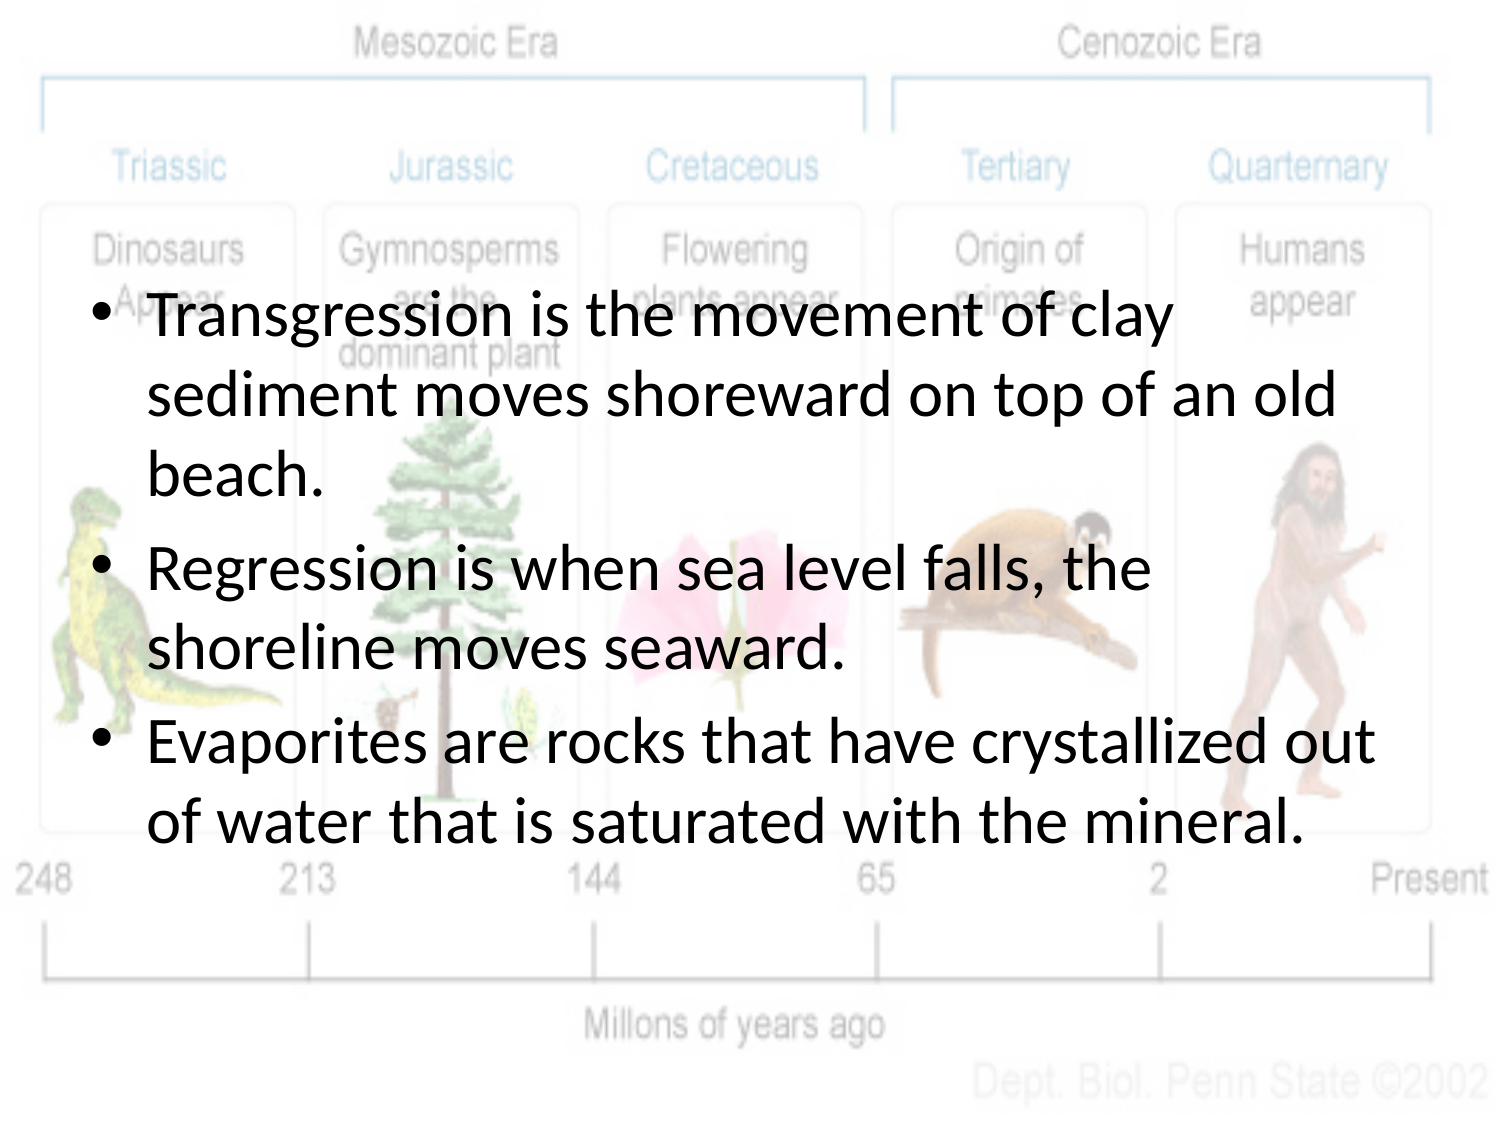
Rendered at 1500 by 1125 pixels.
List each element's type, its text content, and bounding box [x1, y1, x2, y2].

list Transgression is the movement of clay sediment moves shoreward on top of an old beach. Regression is when sea level falls, the shoreline moves seaward. Evaporites are rocks that have crystallized out of water that is saturated with the mineral. [75, 262, 1425, 1005]
